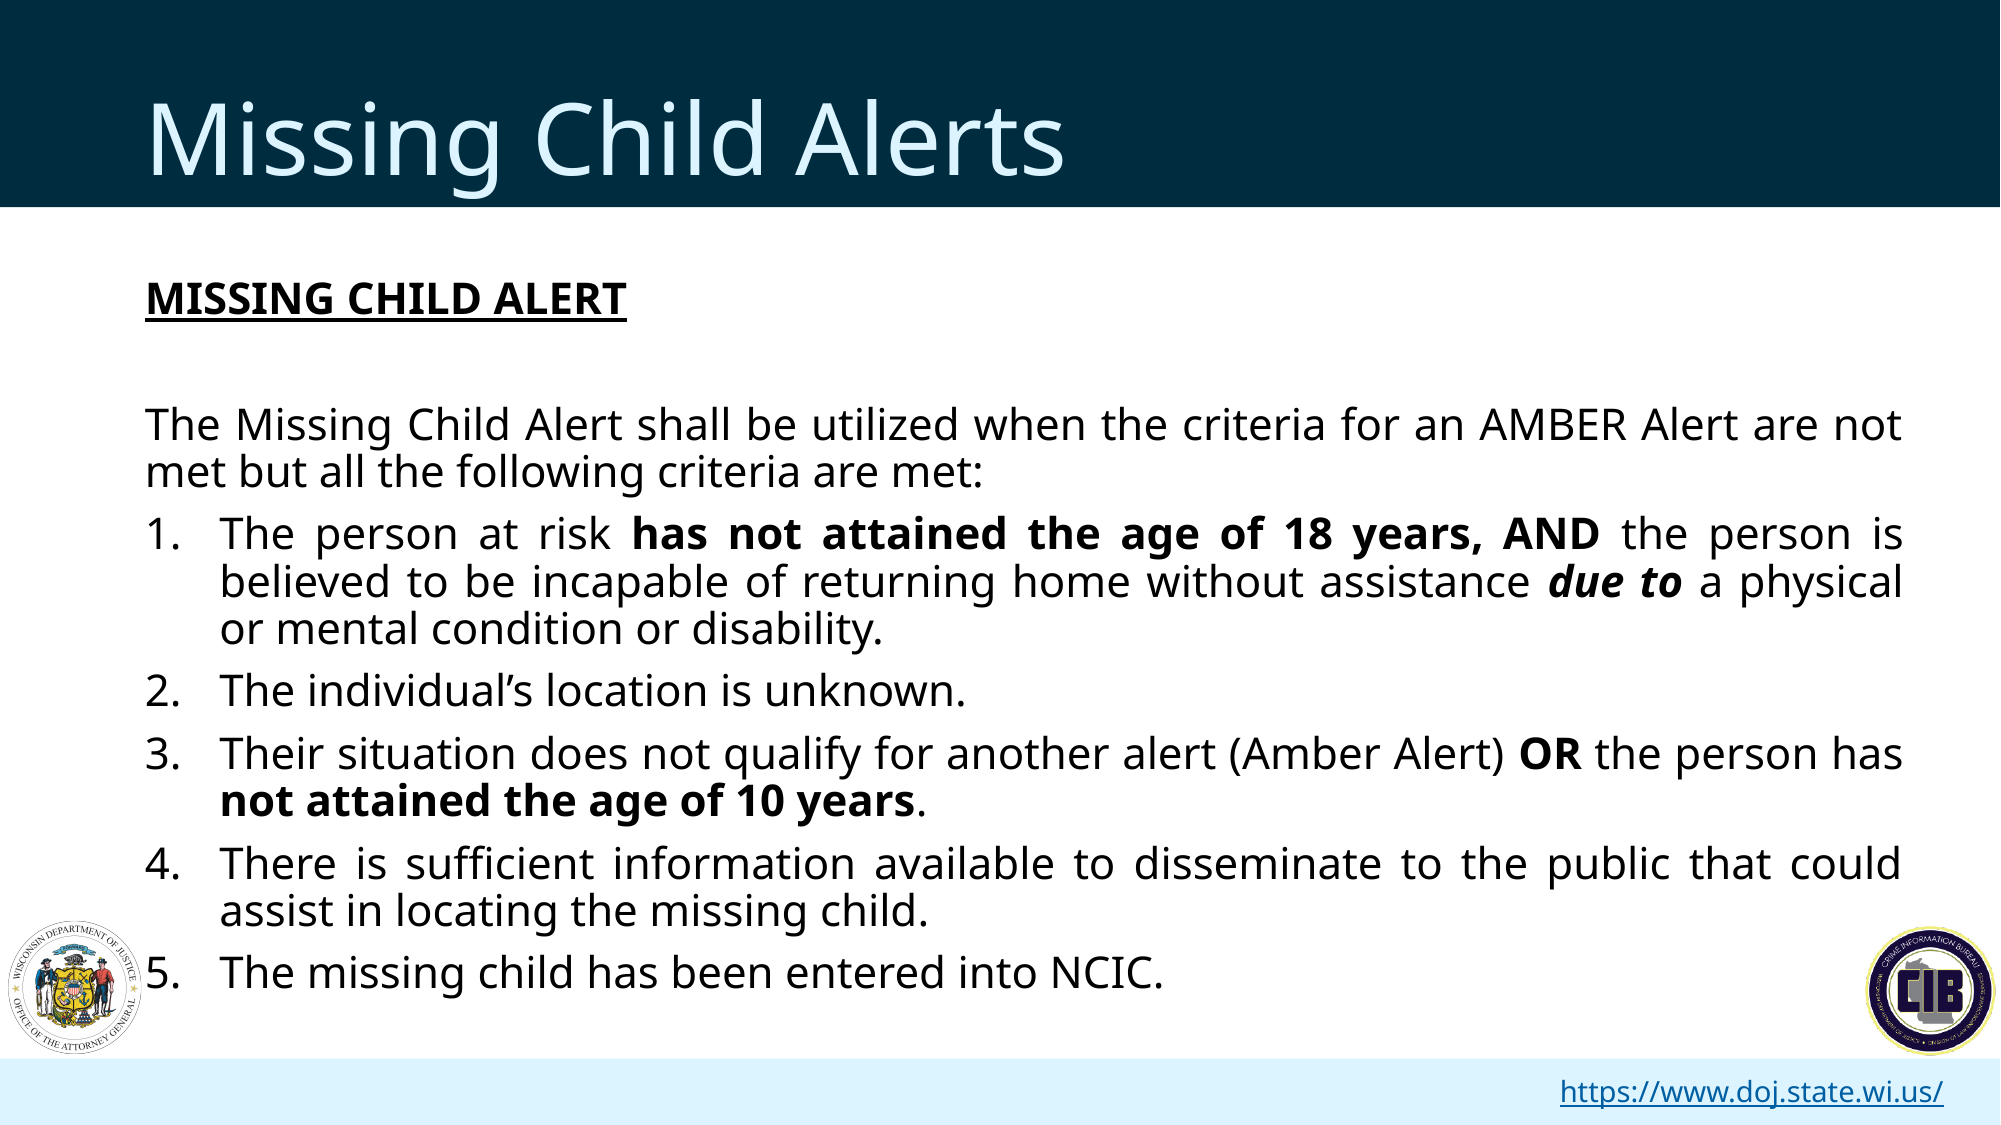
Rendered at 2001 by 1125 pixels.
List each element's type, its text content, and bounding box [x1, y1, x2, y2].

picture [6, 920, 142, 1055]
title Missing Child Alerts [136, 43, 1863, 263]
text_box https://www.doj.state.wi.us/ [48, 1066, 1952, 1118]
text_box [0, 1058, 2000, 1125]
text_box [0, 0, 2000, 208]
list MISSING CHILD ALERT The Missing Child Alert shall be utilized when the criteria for an AMBER Alert are not met but all the following criteria are met: The person at risk has not attained the age of 18 years, AND the person is believed to be incapable of returning home without assistance due to a physical or mental condition or disability. The individual’s location is unknown. Their situation does not qualify for another alert (Amber Alert) OR the person has not attained the age of 10 years. There is sufficient information available to disseminate to the public that could assist in locating the missing child. The missing child has been entered into NCIC. [136, 269, 1912, 1014]
picture [1862, 923, 1998, 1058]
